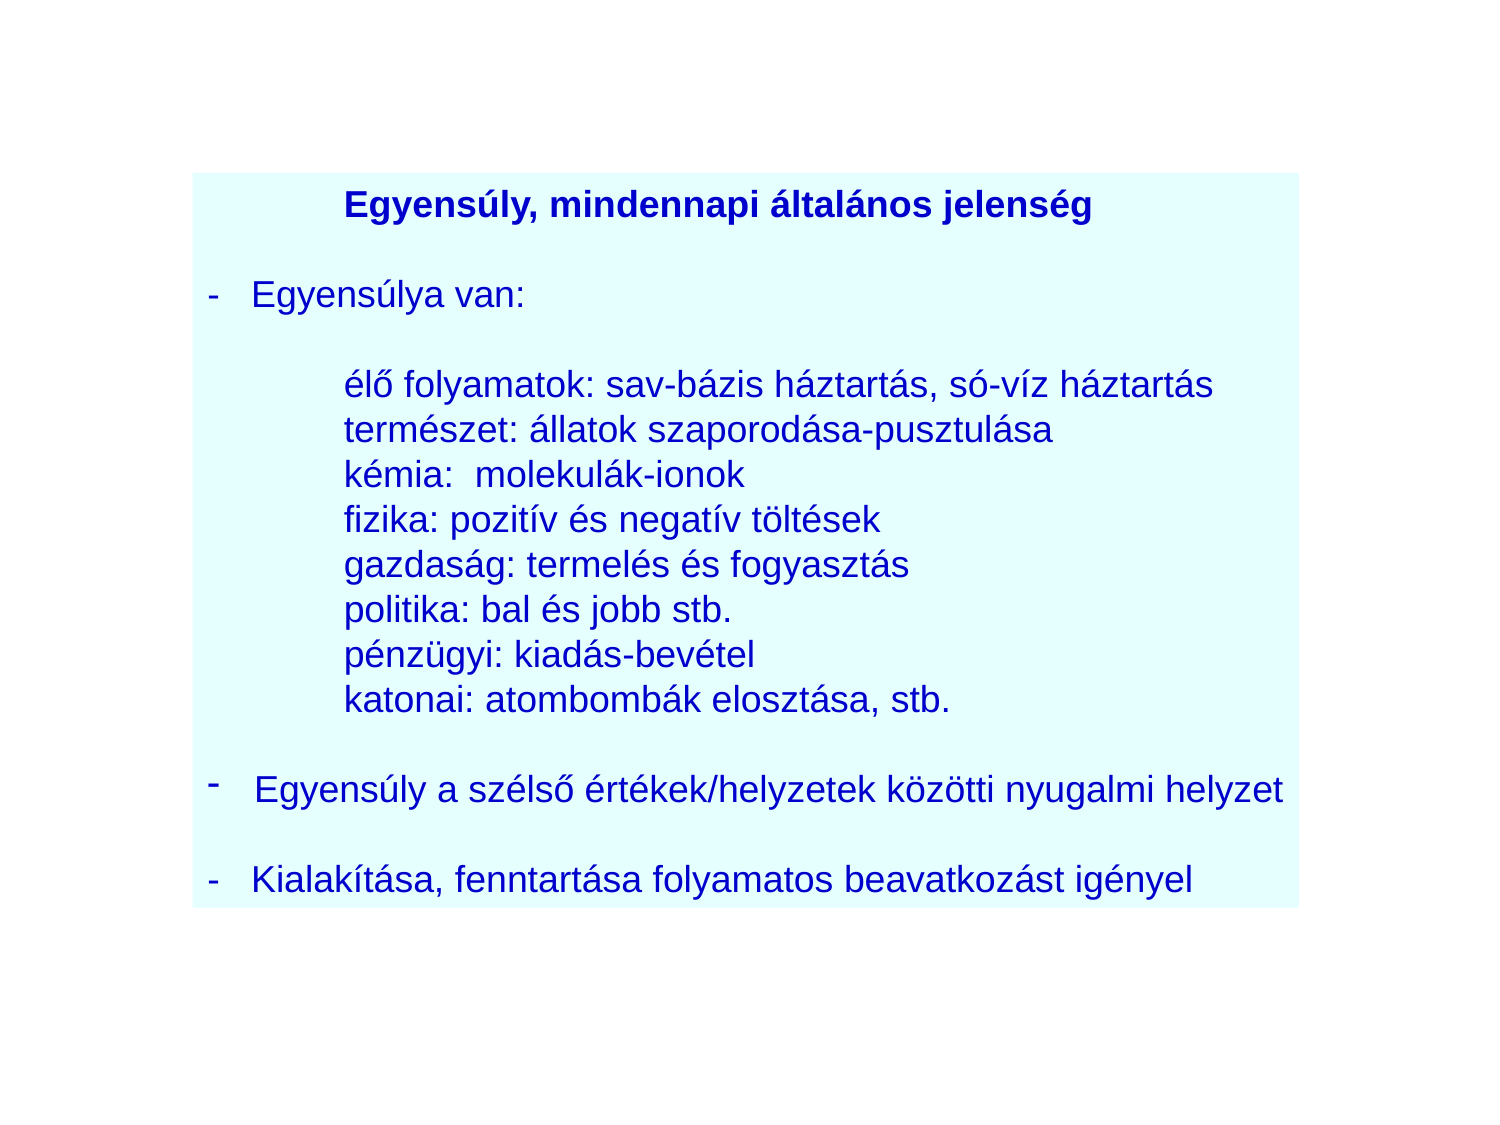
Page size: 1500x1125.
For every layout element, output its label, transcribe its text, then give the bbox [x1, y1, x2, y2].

text_box Egyensúly, mindennapi általános jelenség - Egyensúlya van: élő folyamatok: sav-bázis háztartás, só-víz háztartás természet: állatok szaporodása-pusztulása kémia: molekulák-ionok fizika: pozitív és negatív töltések gazdaság: termelés és fogyasztás politika: bal és jobb stb. pénzügyi: kiadás-bevétel katonai: atombombák elosztása, stb. Egyensúly a szélső értékek/helyzetek közötti nyugalmi helyzet - Kialakítása, fenntartása folyamatos beavatkozást igényel [192, 172, 1299, 908]
